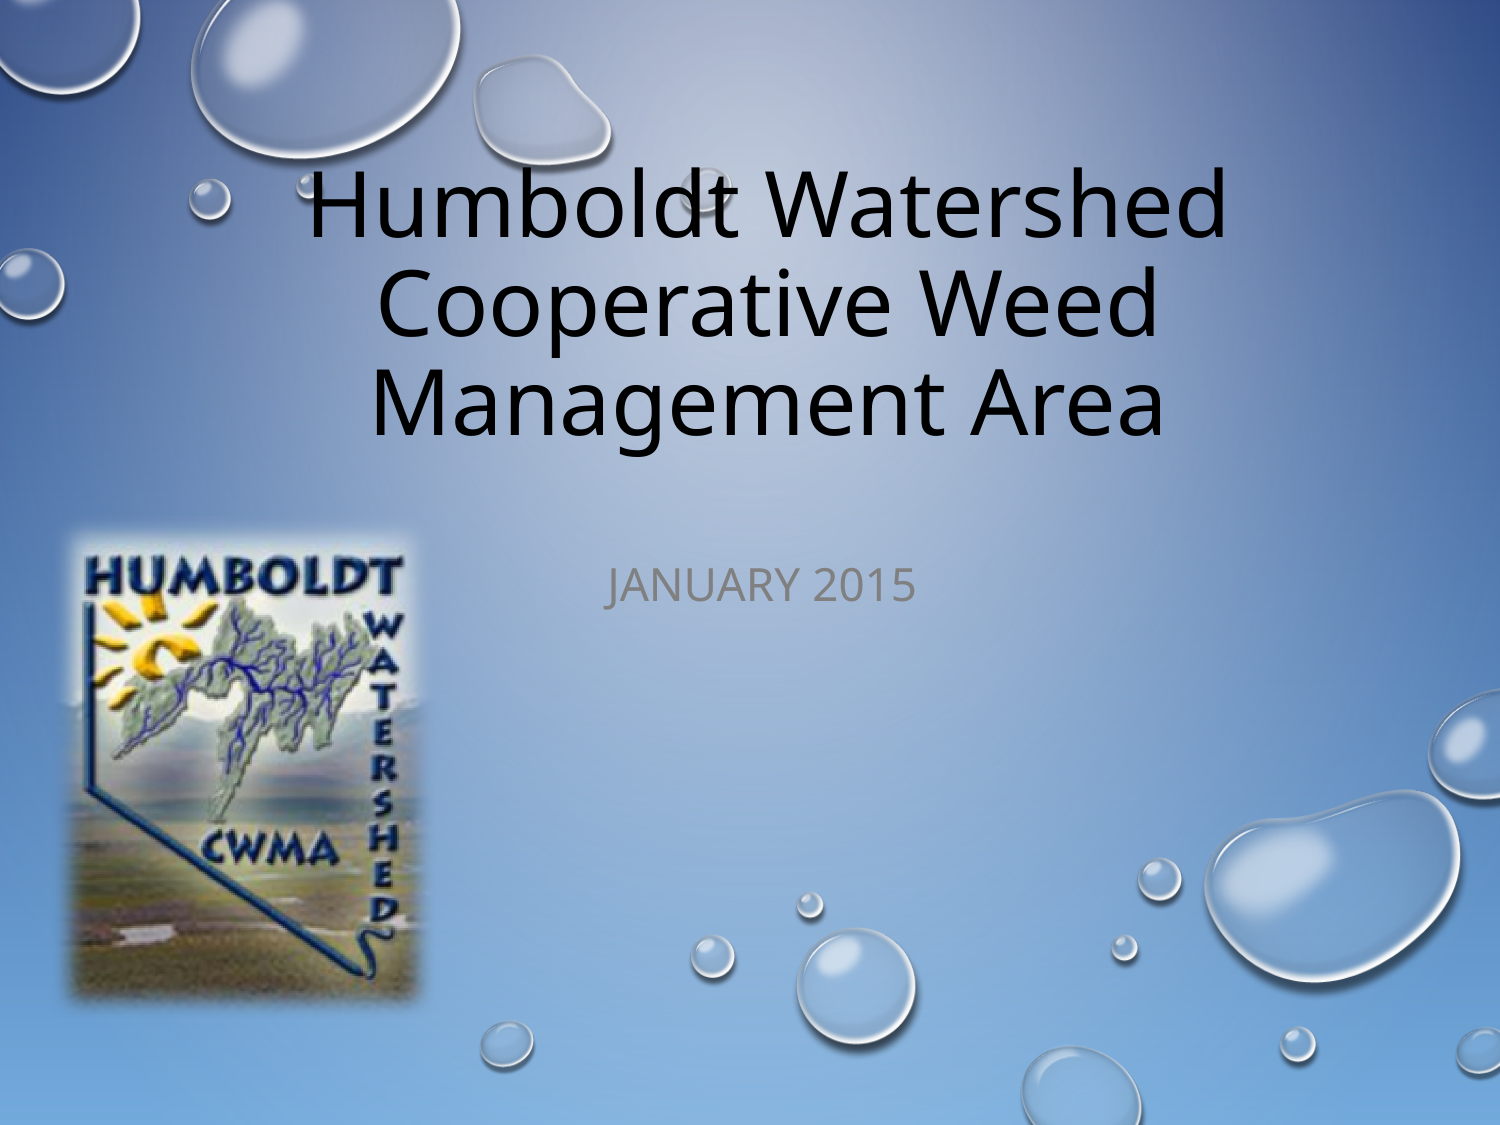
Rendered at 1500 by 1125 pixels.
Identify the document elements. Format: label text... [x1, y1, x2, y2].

picture [0, 0, 1500, 1125]
title Humboldt Watershed Cooperative Weed Management Area [112, 125, 1425, 463]
subtitle JANUARY 2015 [462, 537, 1063, 640]
